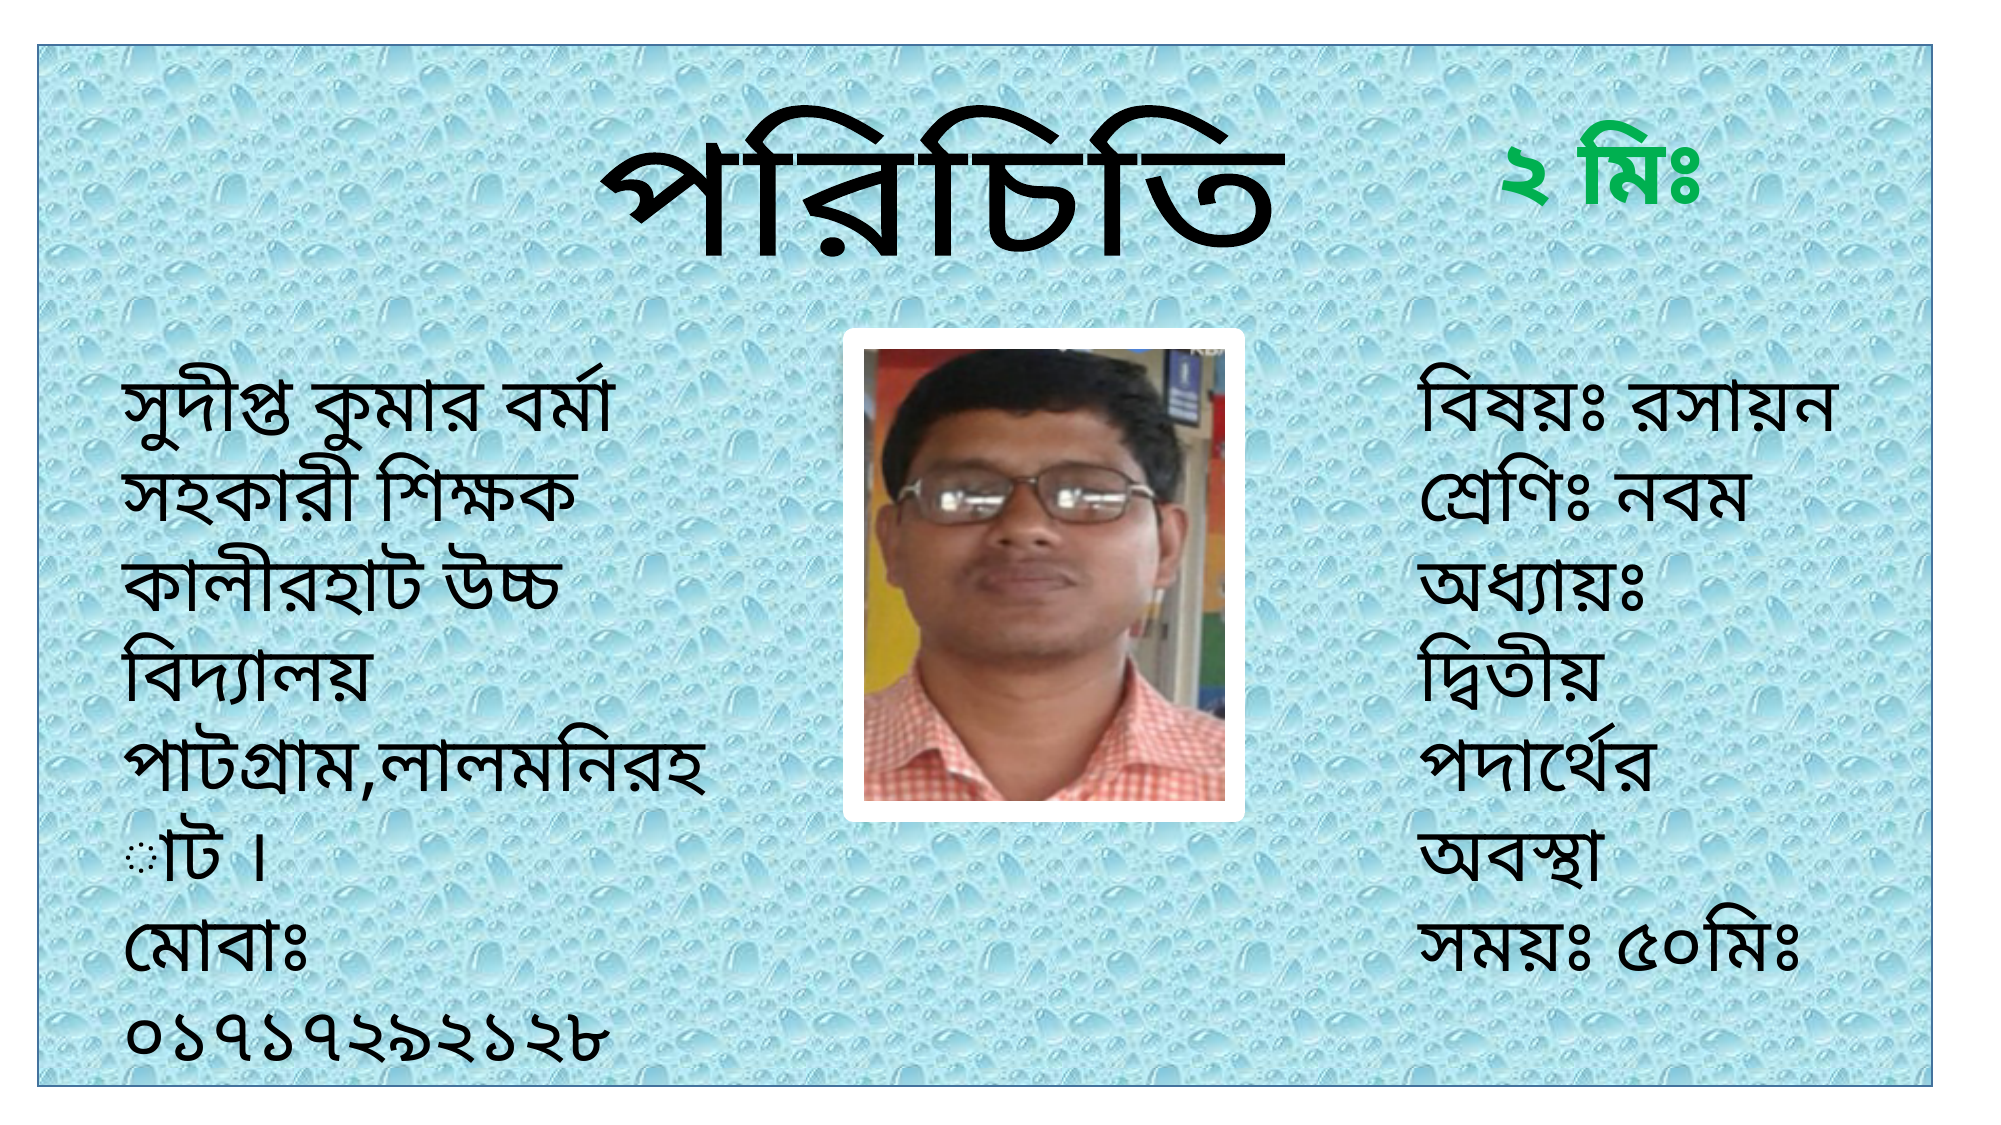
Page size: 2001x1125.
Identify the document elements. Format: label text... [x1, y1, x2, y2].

text_box সুদীপ্ত কুমার বর্মা সহকারী শিক্ষক কালীরহাট উচ্চ বিদ্যালয় পাটগ্রাম,লালমনিরহাট । মোবাঃ ০১৭১৭২৯২১২৮ [107, 349, 735, 1084]
text_box ২ মিঃ [1473, 105, 1742, 230]
text_box বিষয়ঃ রসায়ন শ্রেণিঃ নবম অধ্যায়ঃ দ্বিতীয় পদার্থের অবস্থা সময়ঃ ৫০মিঃ [1403, 349, 1863, 994]
picture [864, 349, 1225, 802]
text_box [37, 44, 1933, 1087]
